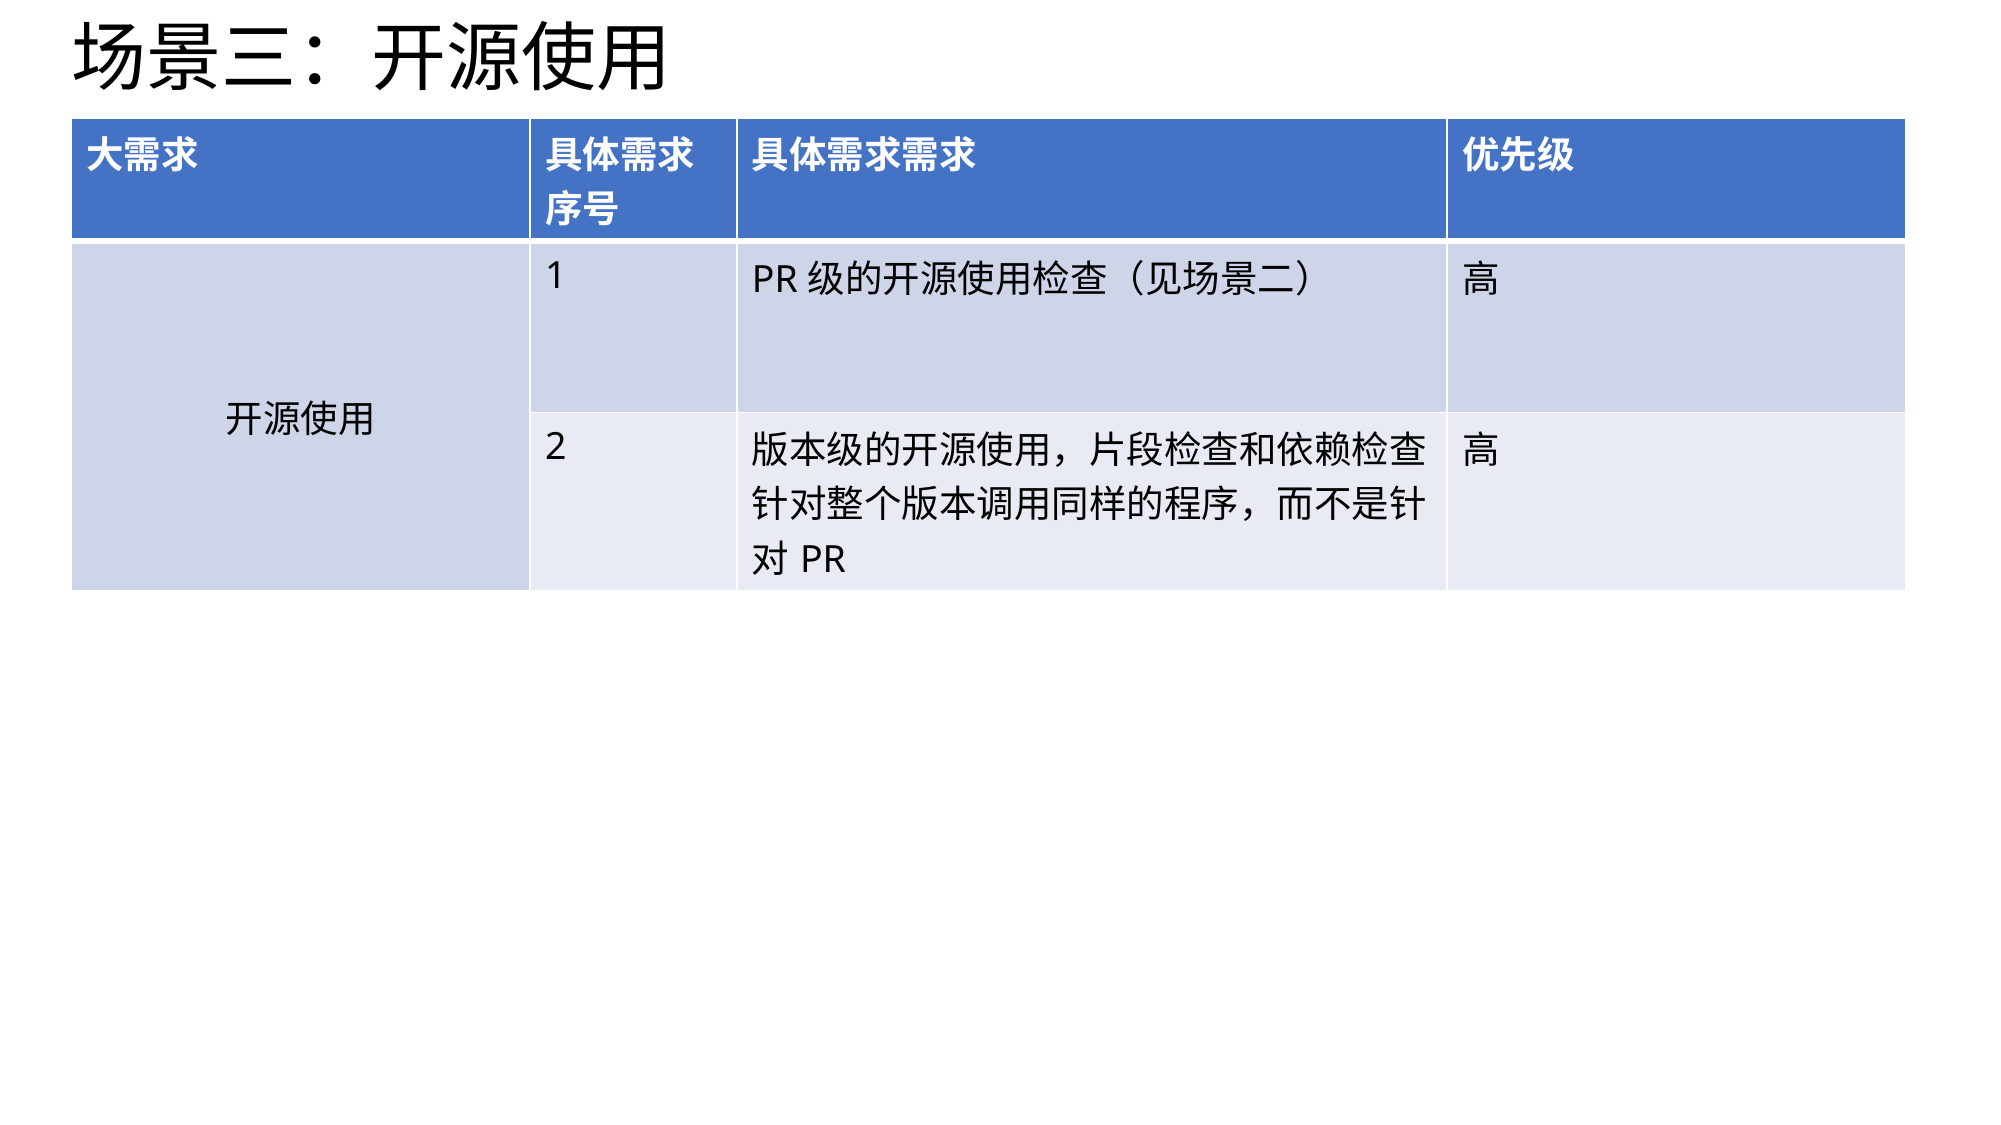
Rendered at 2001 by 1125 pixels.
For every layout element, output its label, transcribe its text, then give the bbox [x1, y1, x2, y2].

title 场景三：开源使用 [56, 4, 1782, 118]
table_header 优先级 [1448, 119, 1905, 238]
table_cell 1 [531, 244, 736, 412]
table_cell 2 [531, 413, 736, 590]
table_header 具体需求序号 [531, 119, 736, 238]
table_header 大需求 [72, 119, 529, 238]
table_cell 高 [1448, 244, 1905, 412]
table_cell PR级的开源使用检查（见场景二） [738, 244, 1446, 412]
table_cell 高 [1448, 413, 1905, 590]
table_cell 版本级的开源使用，片段检查和依赖检查针对整个版本调用同样的程序，而不是针对PR [738, 413, 1446, 590]
table_header 具体需求需求 [738, 119, 1446, 238]
table_cell 开源使用 [72, 244, 529, 590]
